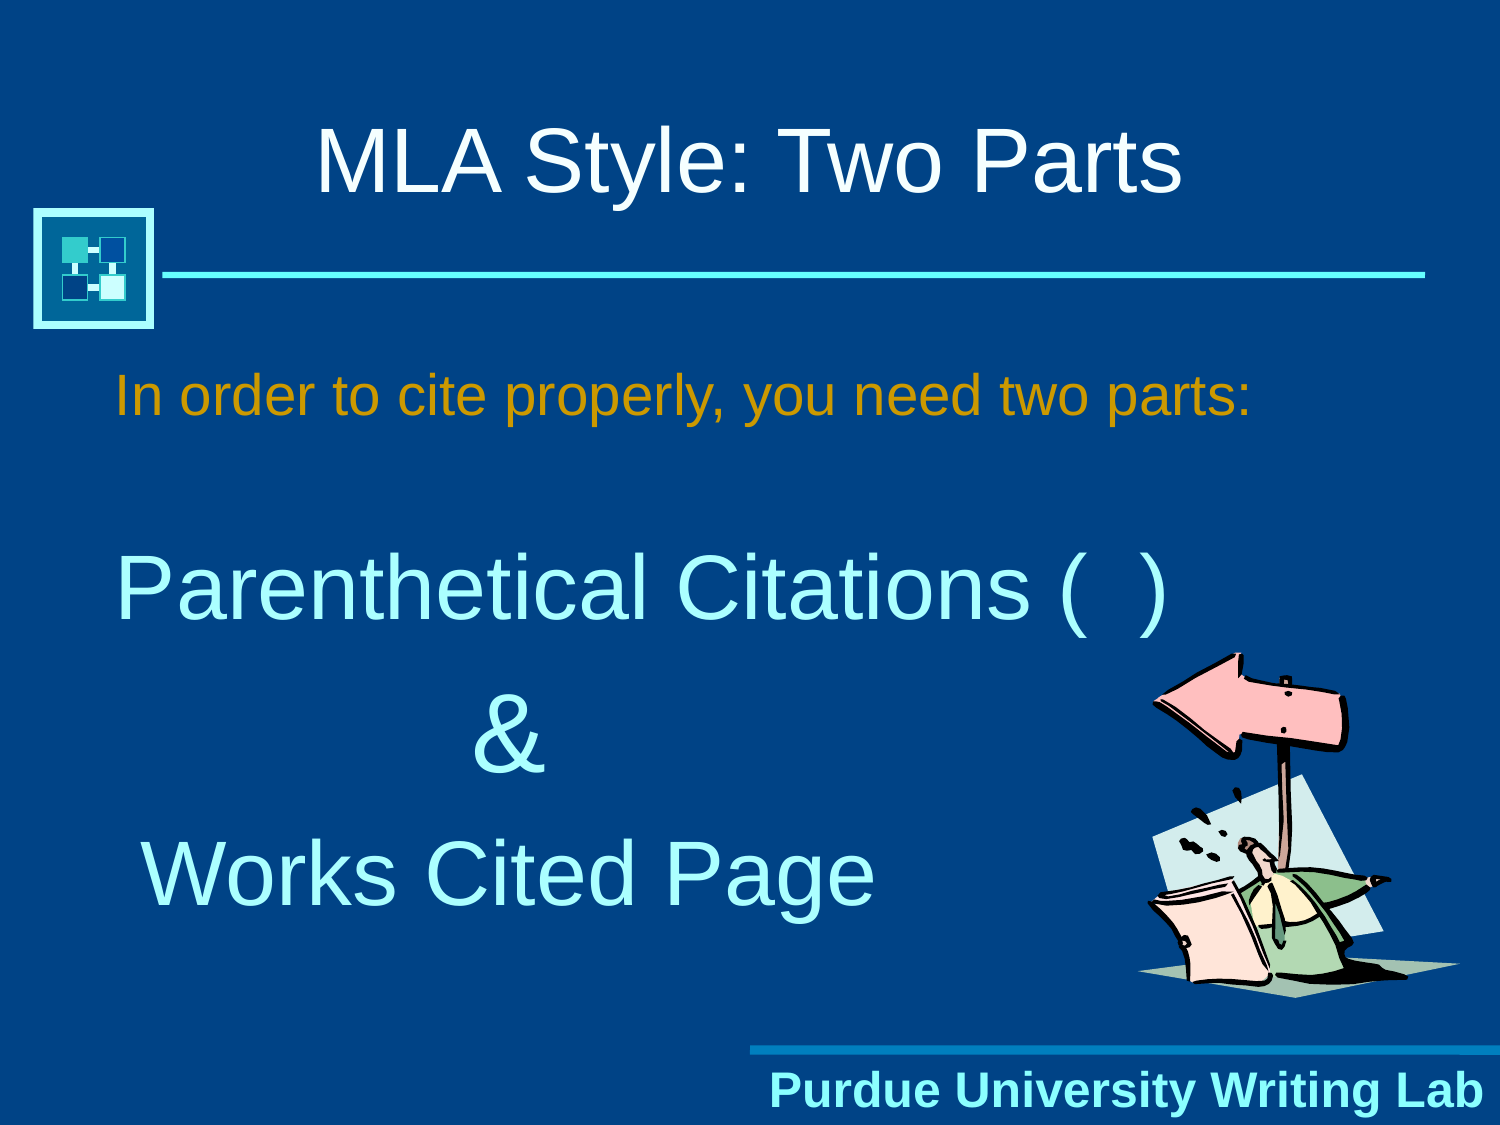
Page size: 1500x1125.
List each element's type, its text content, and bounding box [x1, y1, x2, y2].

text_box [1137, 649, 1463, 1001]
title MLA Style: Two Parts [112, 62, 1388, 251]
list In order to cite properly, you need two parts: Parenthetical Citations ( ) & Works Cited Page [99, 349, 1338, 1051]
footer Purdue University Writing Lab [749, 1049, 1500, 1125]
